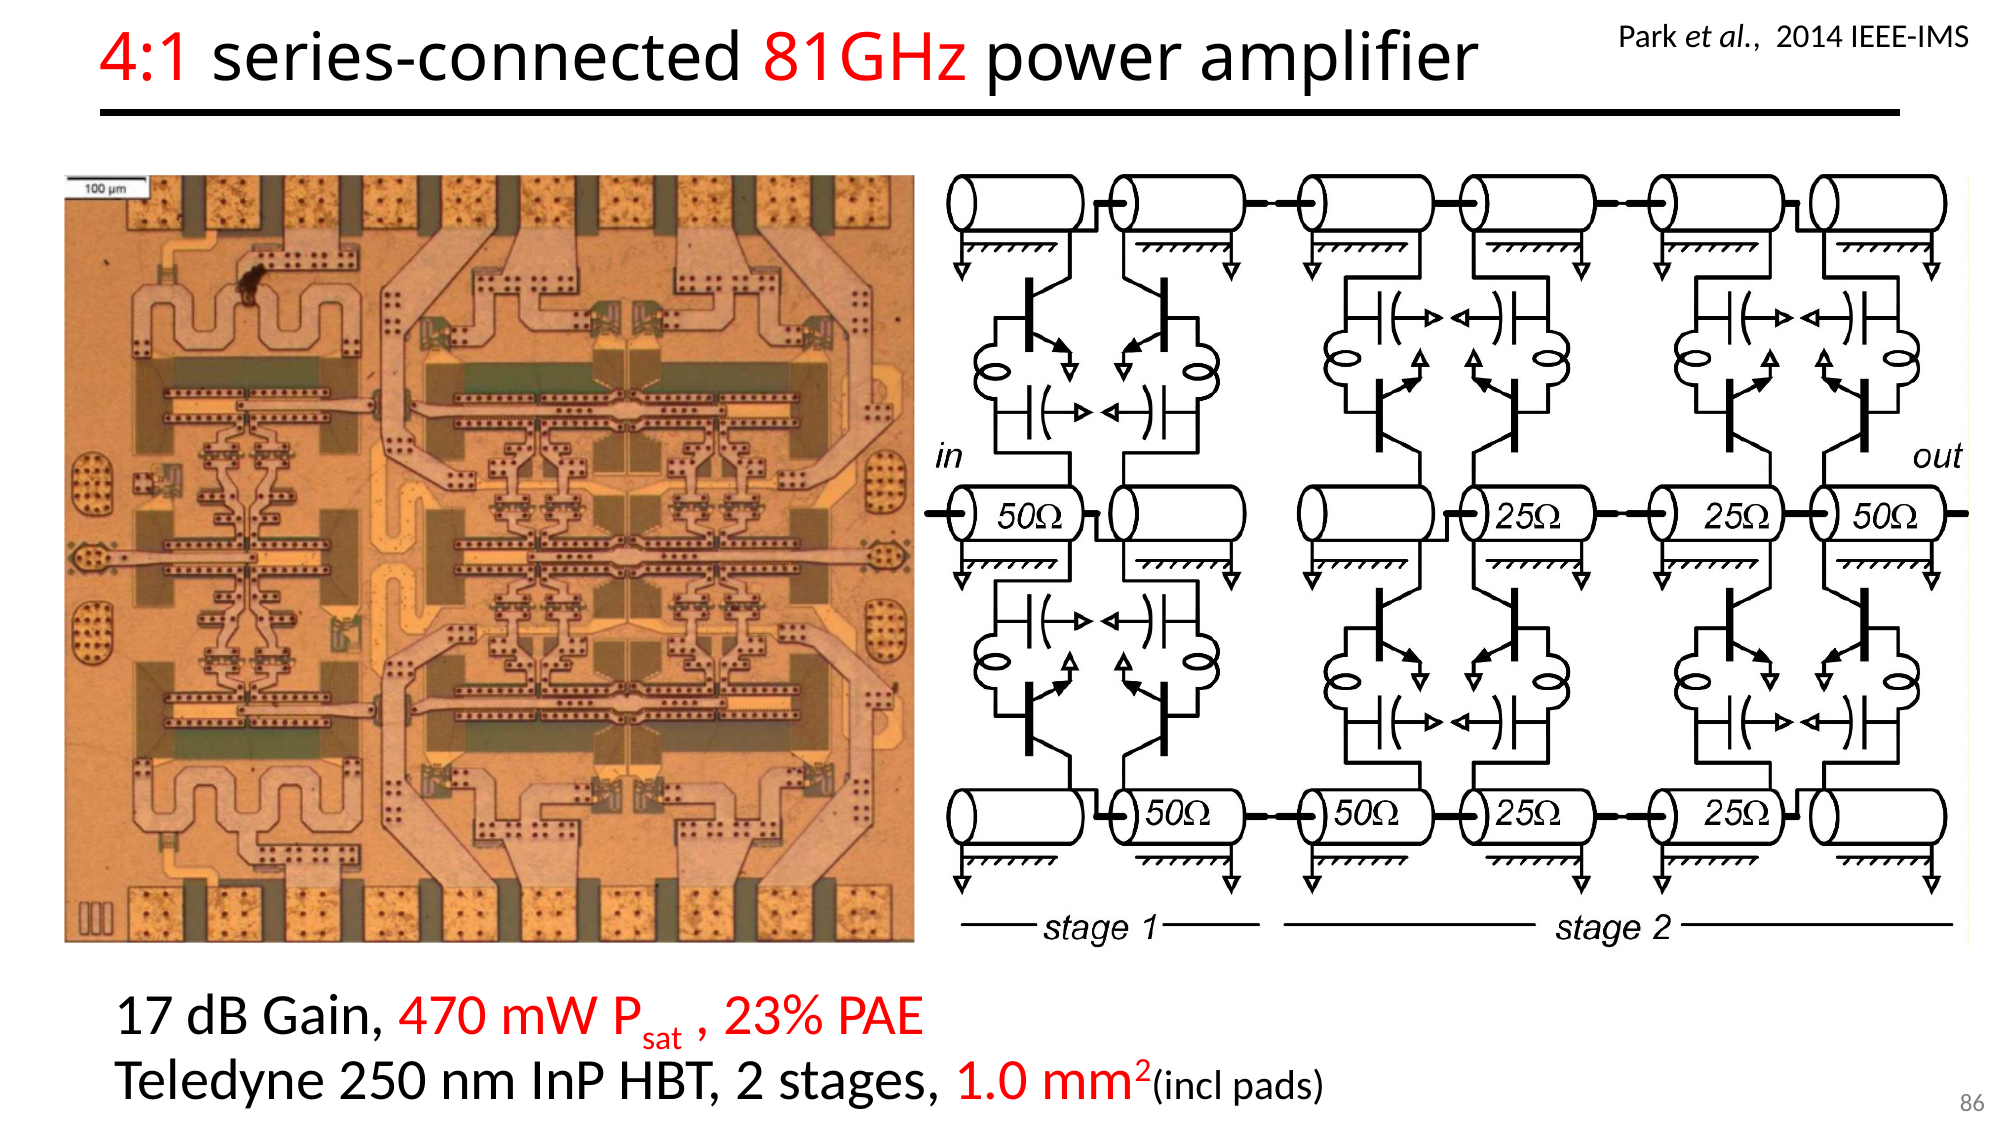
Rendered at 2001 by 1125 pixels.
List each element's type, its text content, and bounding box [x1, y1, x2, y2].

text_box Park et al., 2014 IEEE-IMS [1603, 10, 1985, 62]
title 4:1 series-connected 81GHz power amplifier [99, 26, 1888, 93]
text_box 17 dB Gain, 470 mW Psat , 23% PAE Teledyne 250 nm InP HBT, 2 stages, 1.0 mm2(incl pads) [99, 970, 1488, 1120]
picture [62, 174, 1970, 956]
